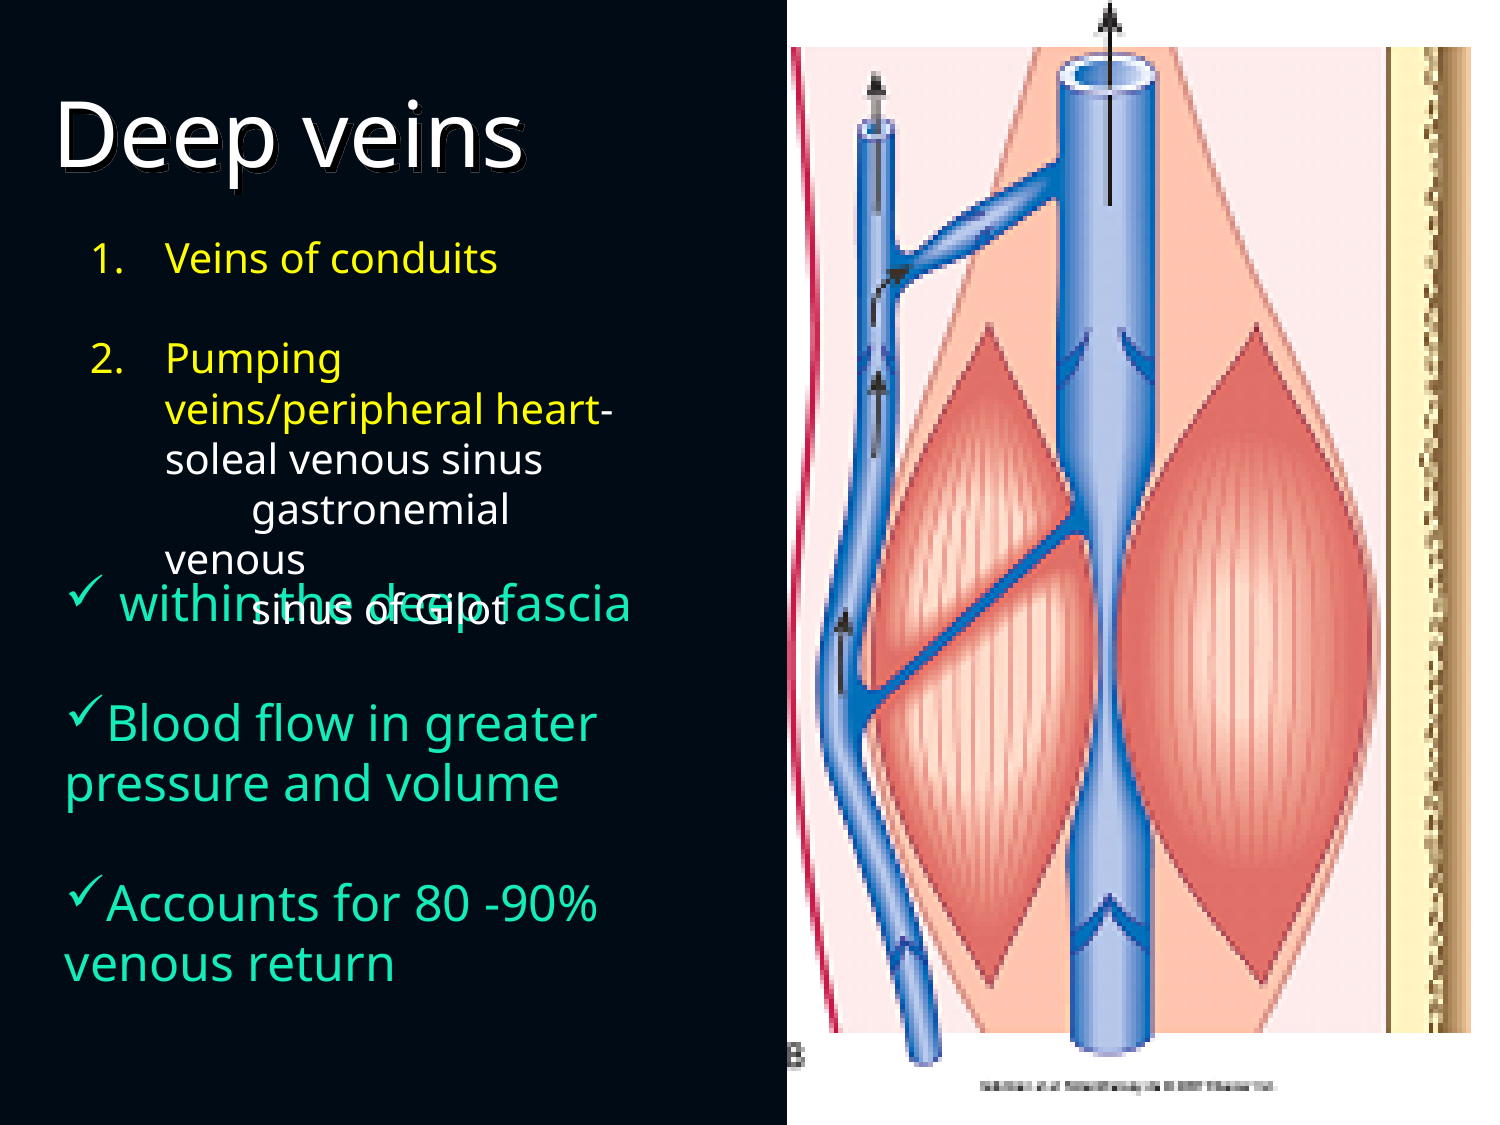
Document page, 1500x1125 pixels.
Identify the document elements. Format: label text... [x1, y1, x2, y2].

text_box within the deep fascia Blood flow in greater pressure and volume Accounts for 80 -90% venous return [50, 564, 763, 1120]
title Deep veins [37, 37, 781, 226]
text_box Veins of conduits Pumping veins/peripheral heart-soleal venous sinus gastronemial venous sinus of Gilot [74, 224, 675, 640]
picture [787, 0, 1500, 1125]
